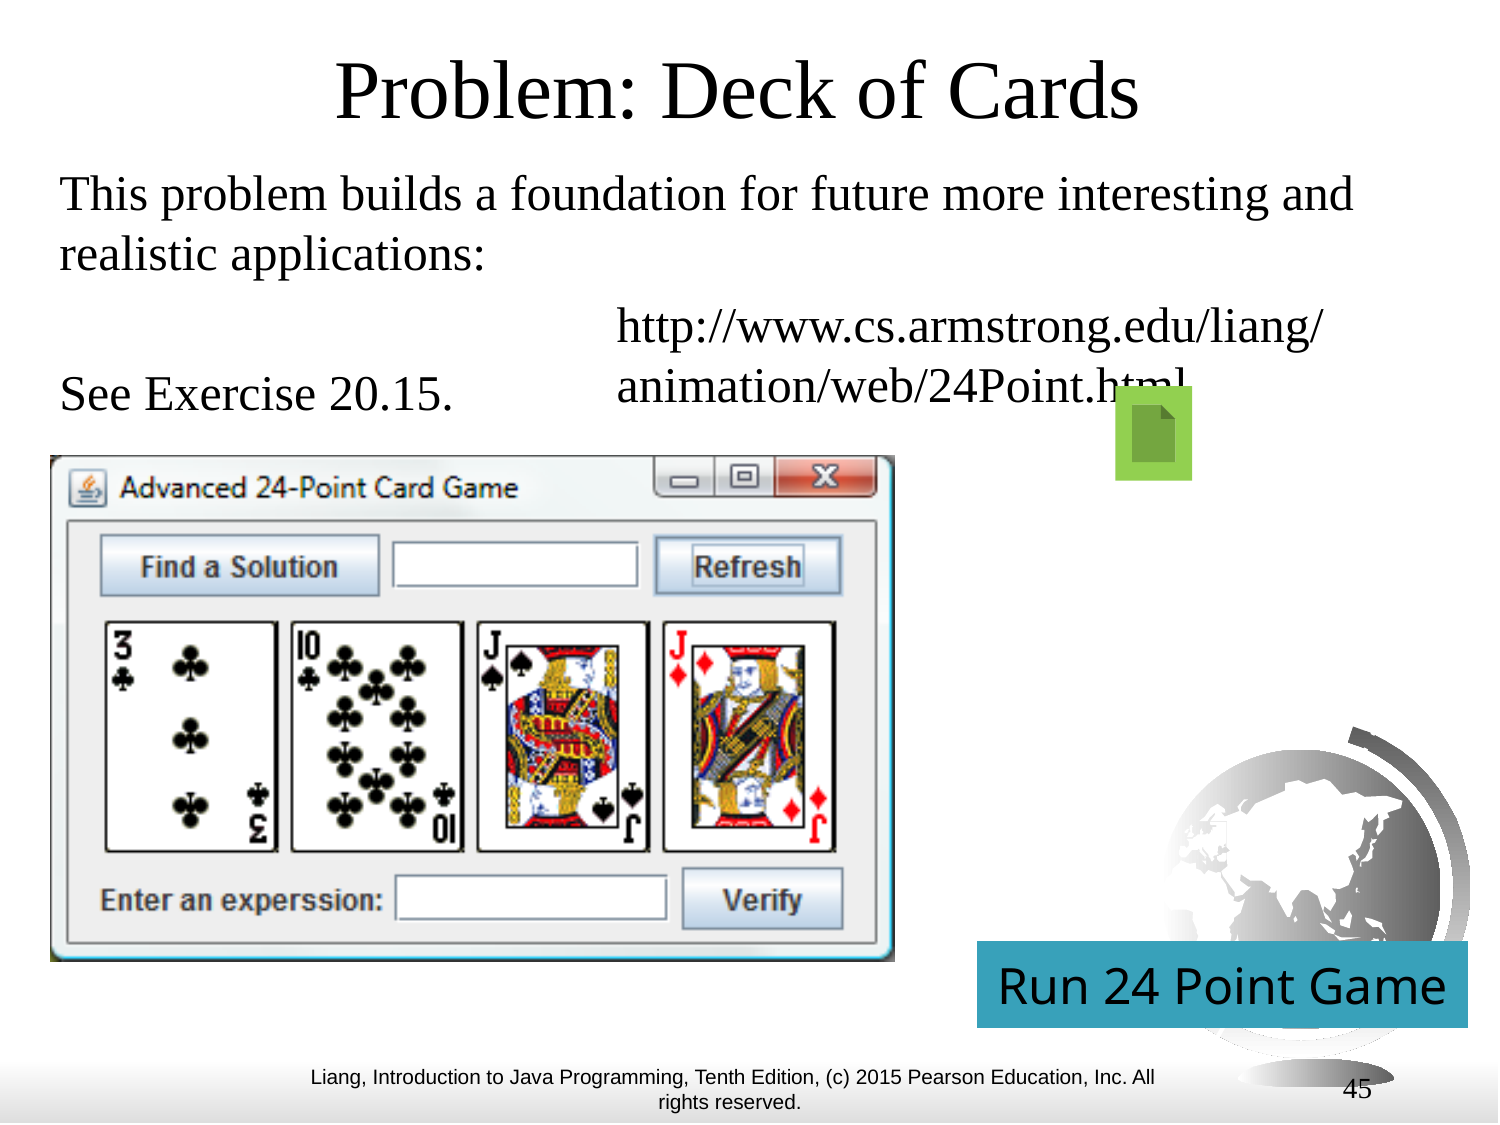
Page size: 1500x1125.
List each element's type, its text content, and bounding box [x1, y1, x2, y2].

text_box [1115, 386, 1193, 481]
title Problem: Deck of Cards [101, 39, 1376, 130]
picture [50, 455, 895, 962]
slide_number 45 [1074, 1049, 1388, 1125]
list This problem builds a foundation for future more interesting and realistic applications: See Exercise 20.15. [44, 152, 1469, 468]
text_box http://www.cs.armstrong.edu/liang/animation/web/24Point.html [601, 285, 1456, 420]
text_box Run 24 Point Game [976, 940, 1469, 1029]
